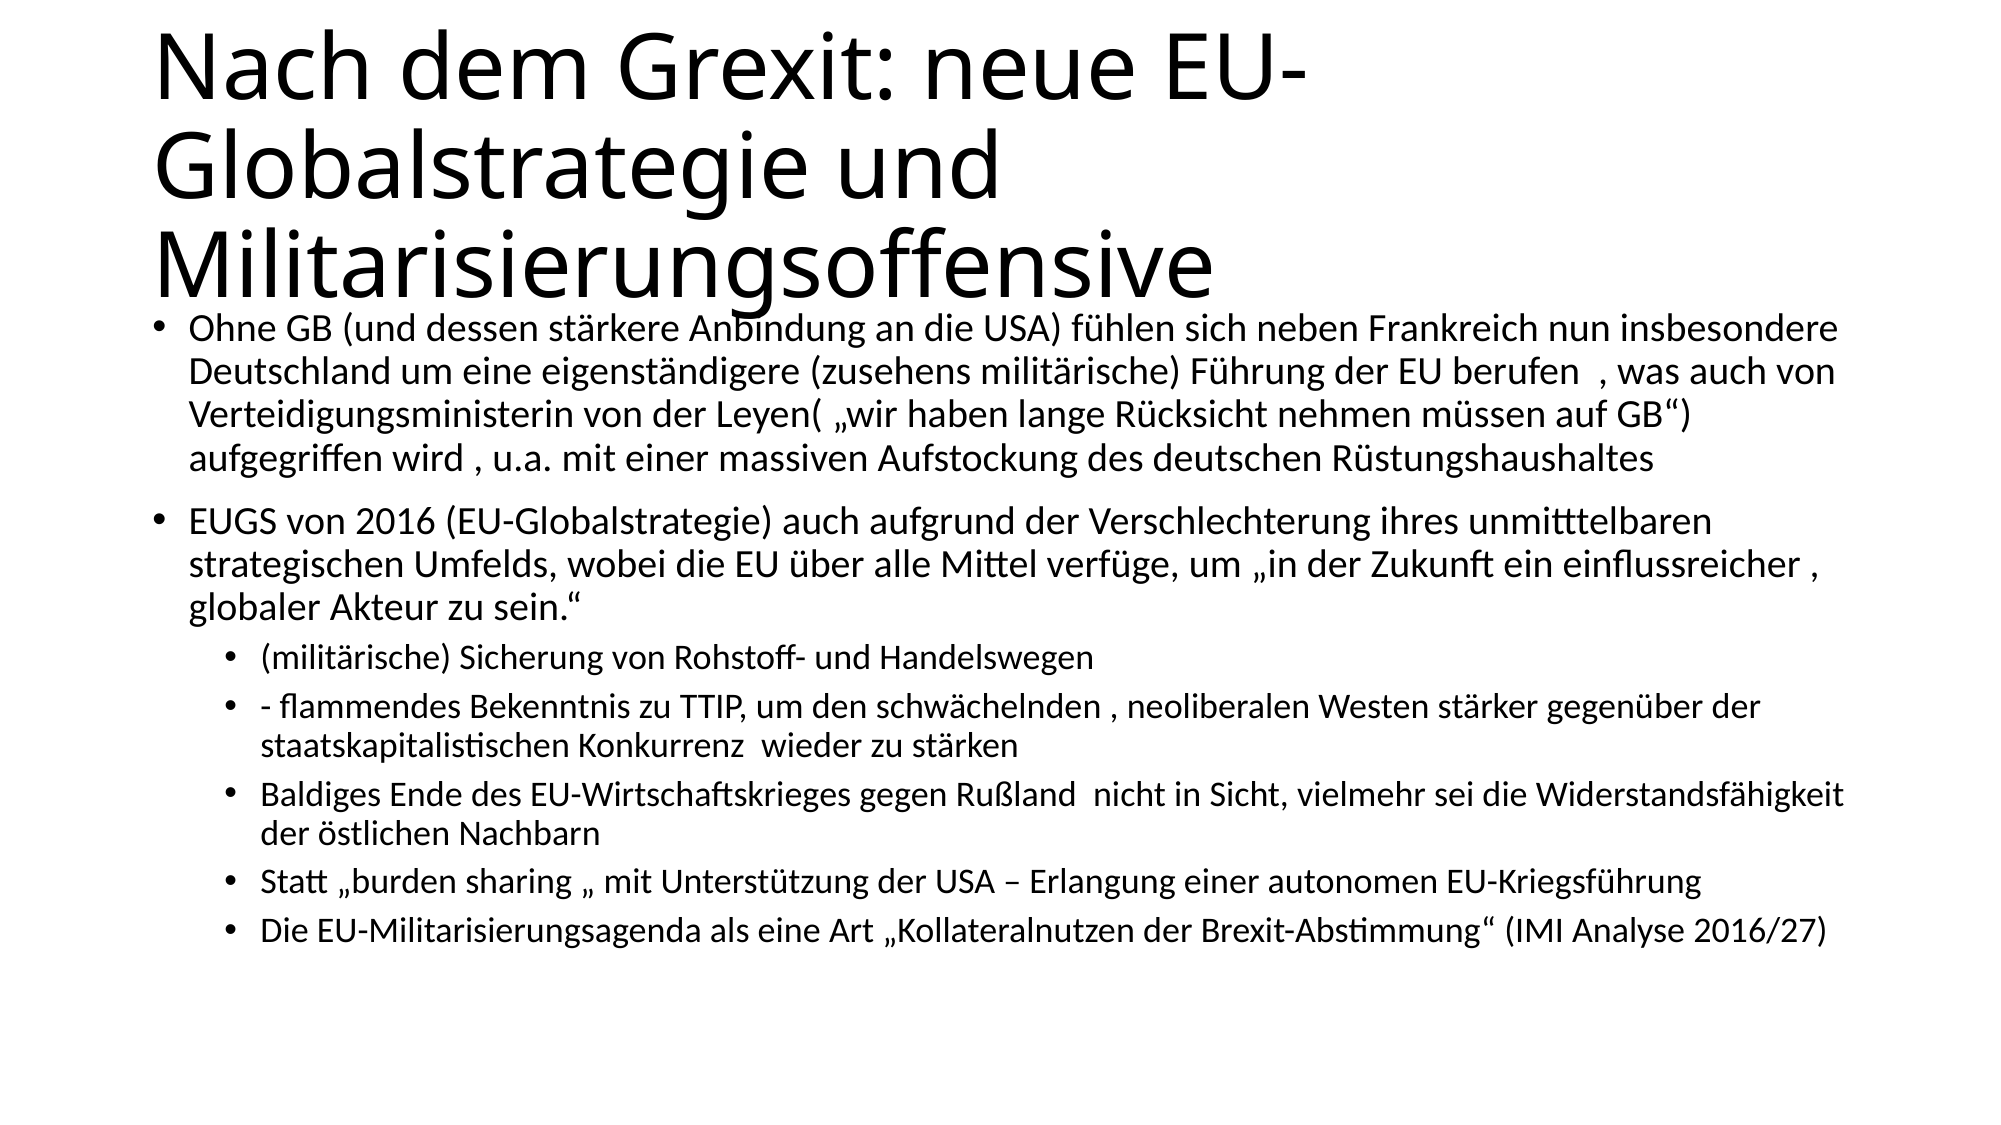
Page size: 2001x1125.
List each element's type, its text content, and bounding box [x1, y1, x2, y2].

list Ohne GB (und dessen stärkere Anbindung an die USA) fühlen sich neben Frankreich nun insbesondere Deutschland um eine eigenständigere (zusehens militärische) Führung der EU berufen , was auch von Verteidigungsministerin von der Leyen( „wir haben lange Rücksicht nehmen müssen auf GB“) aufgegriffen wird , u.a. mit einer massiven Aufstockung des deutschen Rüstungshaushaltes EUGS von 2016 (EU-Globalstrategie) auch aufgrund der Verschlechterung ihres unmitttelbaren strategischen Umfelds, wobei die EU über alle Mittel verfüge, um „in der Zukunft ein einflussreicher , globaler Akteur zu sein.“ (militärische) Sicherung von Rohstoff- und Handelswegen - flammendes Bekenntnis zu TTIP, um den schwächelnden , neoliberalen Westen stärker gegenüber der staatskapitalistischen Konkurrenz wieder zu stärken Baldiges Ende des EU-Wirtschaftskrieges gegen Rußland nicht in Sicht, vielmehr sei die Widerstandsfähigkeit der östlichen Nachbarn Statt „burden sharing „ mit Unterstützung der USA – Erlangung einer autonomen EU-Kriegsführung Die EU-Militarisierungsagenda als eine Art „Kollateralnutzen der Brexit-Abstimmung“ (IMI Analyse 2016/27) [137, 299, 1863, 1014]
title Nach dem Grexit: neue EU-Globalstrategie und Militarisierungsoffensive [137, 59, 1863, 278]
